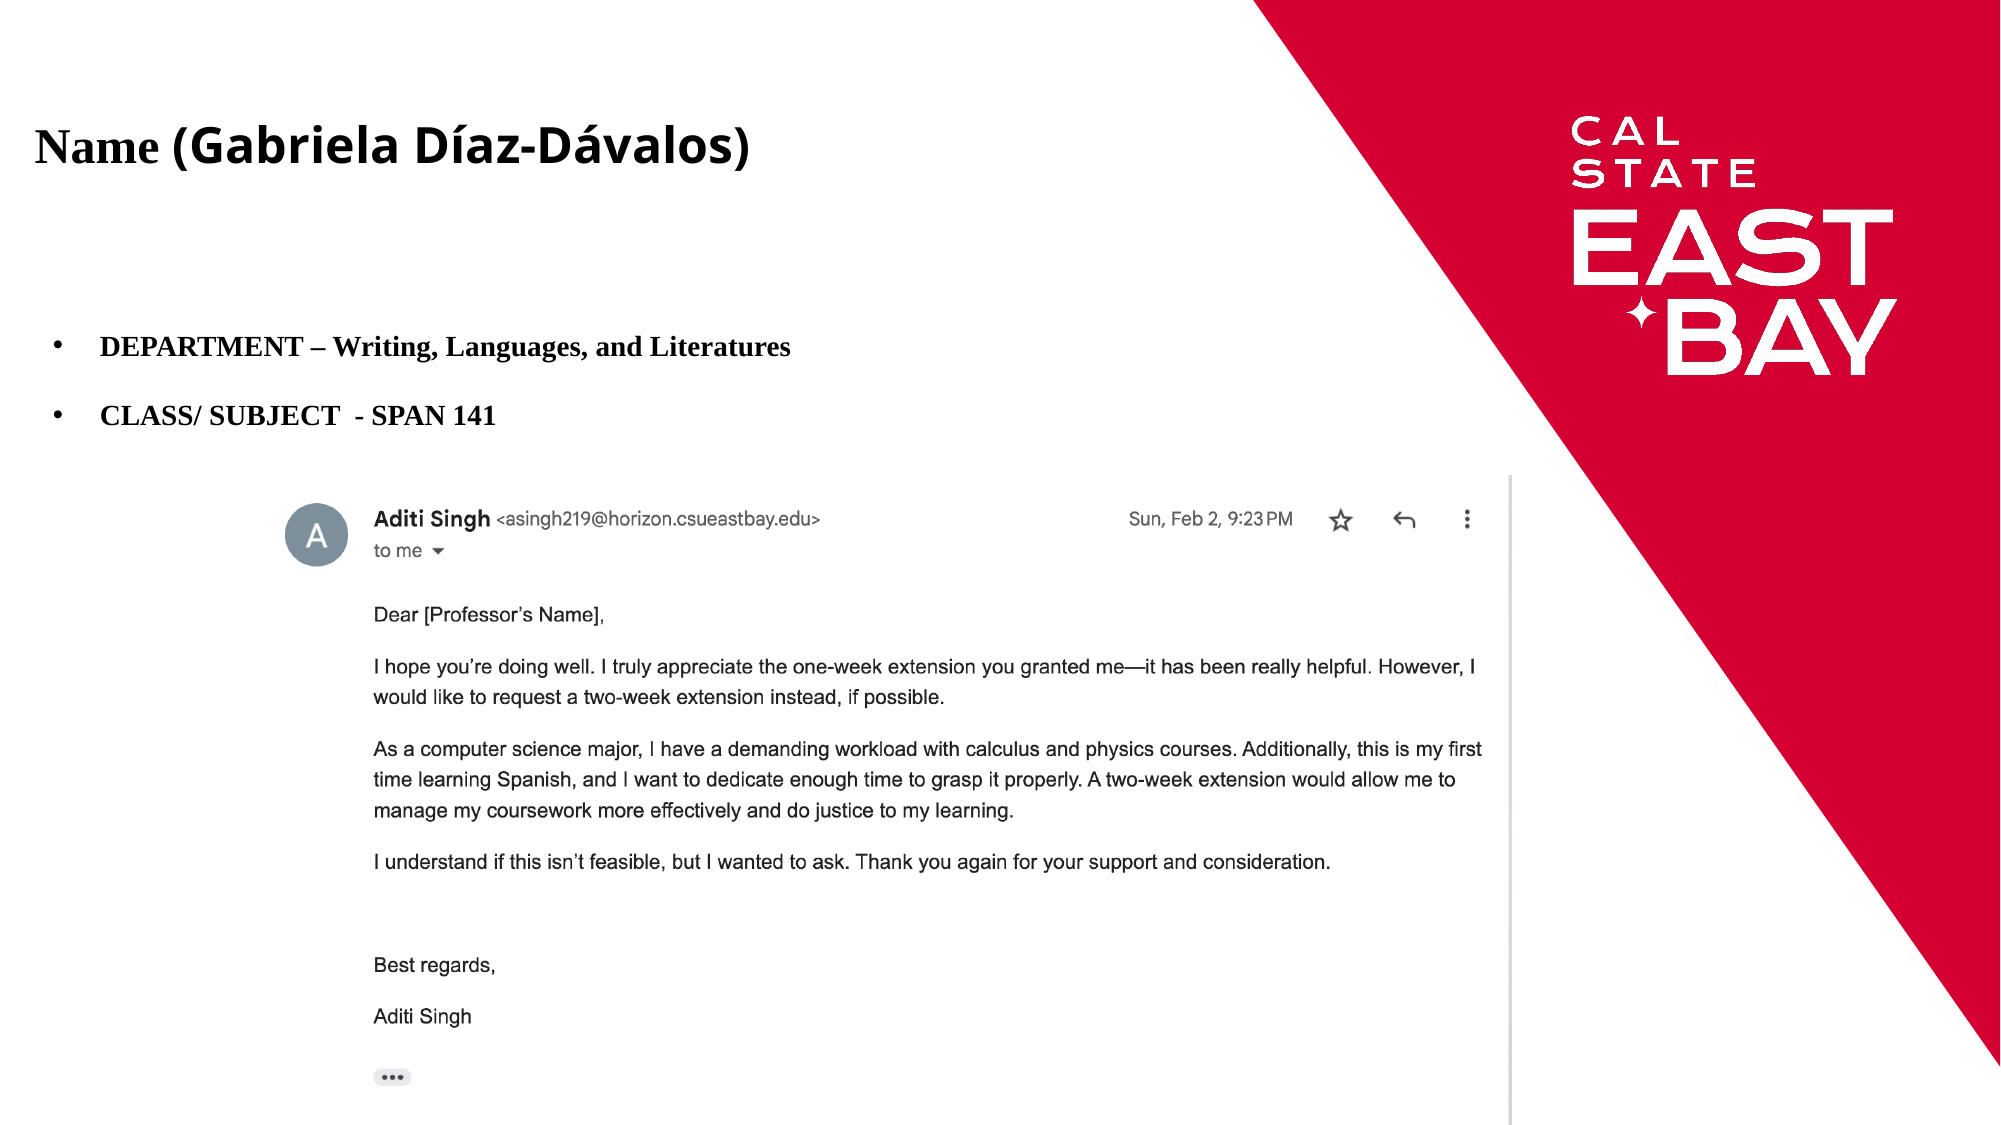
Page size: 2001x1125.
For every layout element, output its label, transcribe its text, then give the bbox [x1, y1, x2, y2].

title Name (Gabriela Díaz-Dávalos) [19, 20, 1341, 181]
text_box DEPARTMENT – Writing, Languages, and Literatures CLASS/ SUBJECT - SPAN 141 [37, 319, 1430, 475]
picture [267, 475, 1512, 1125]
picture [1498, 41, 1966, 444]
